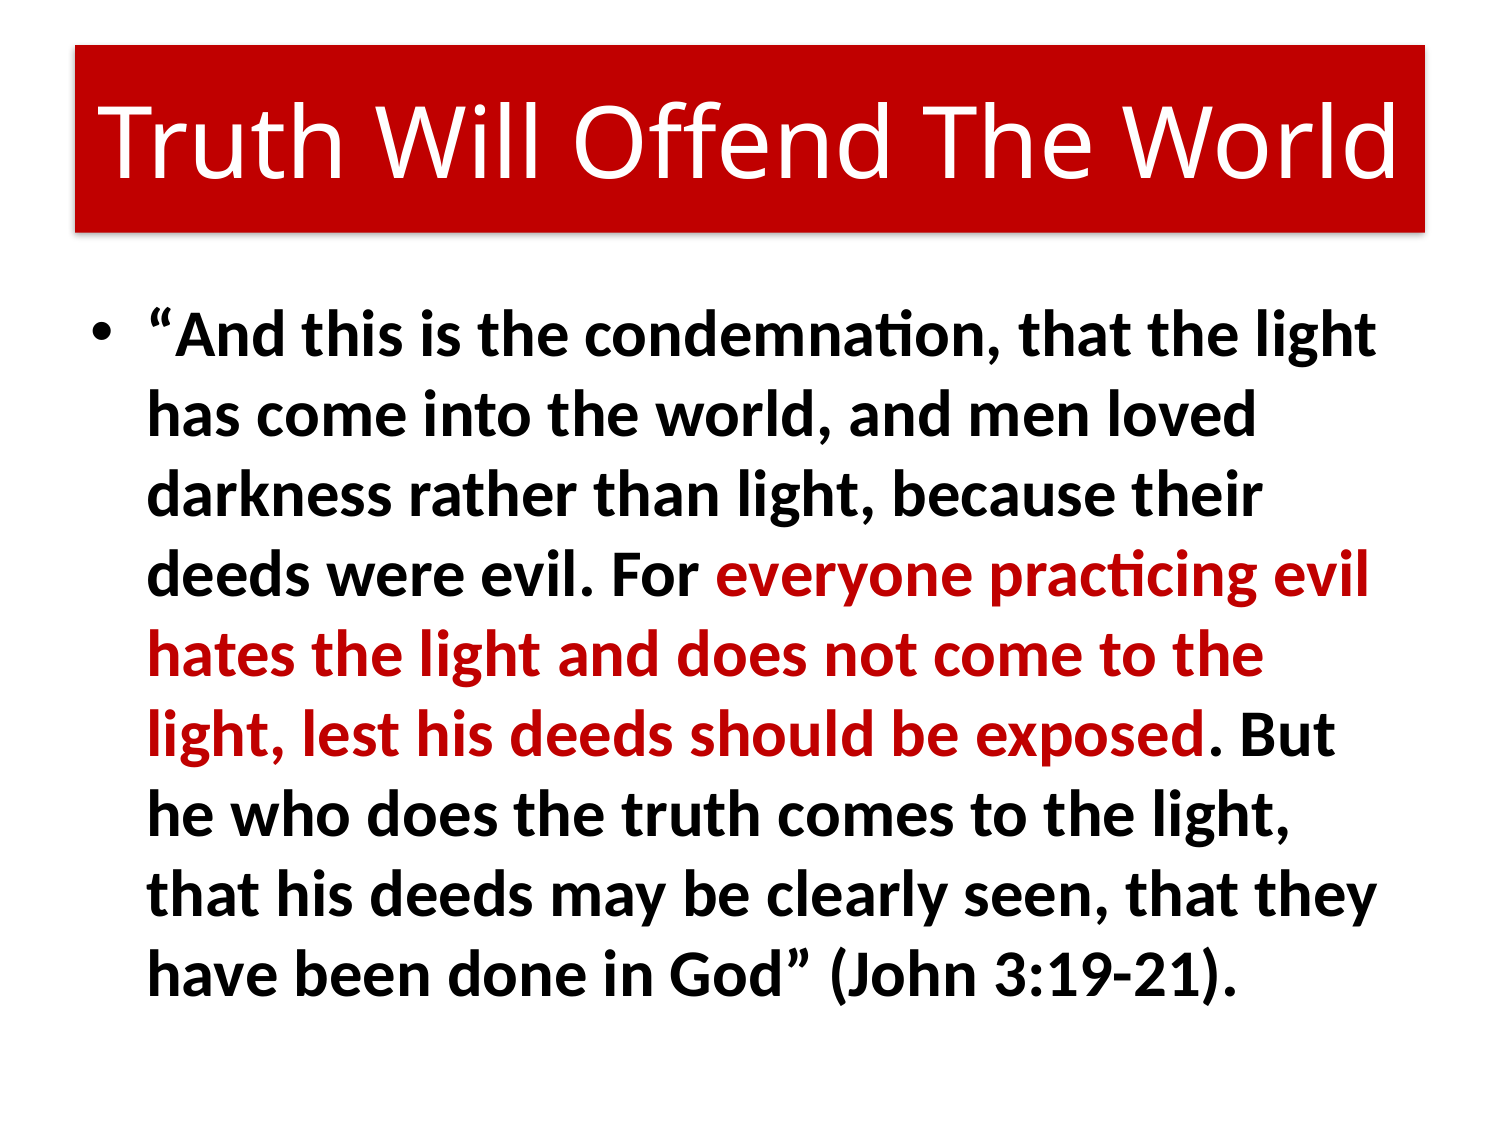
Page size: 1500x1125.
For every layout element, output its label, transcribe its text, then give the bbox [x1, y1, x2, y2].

list “And this is the condemnation, that the light has come into the world, and men loved darkness rather than light, because their deeds were evil. For everyone practicing evil hates the light and does not come to the light, lest his deeds should be exposed. But he who does the truth comes to the light, that his deeds may be clearly seen, that they have been done in God” (John 3:19-21). [75, 282, 1425, 1025]
title Truth Will Offend The World [75, 45, 1425, 233]
